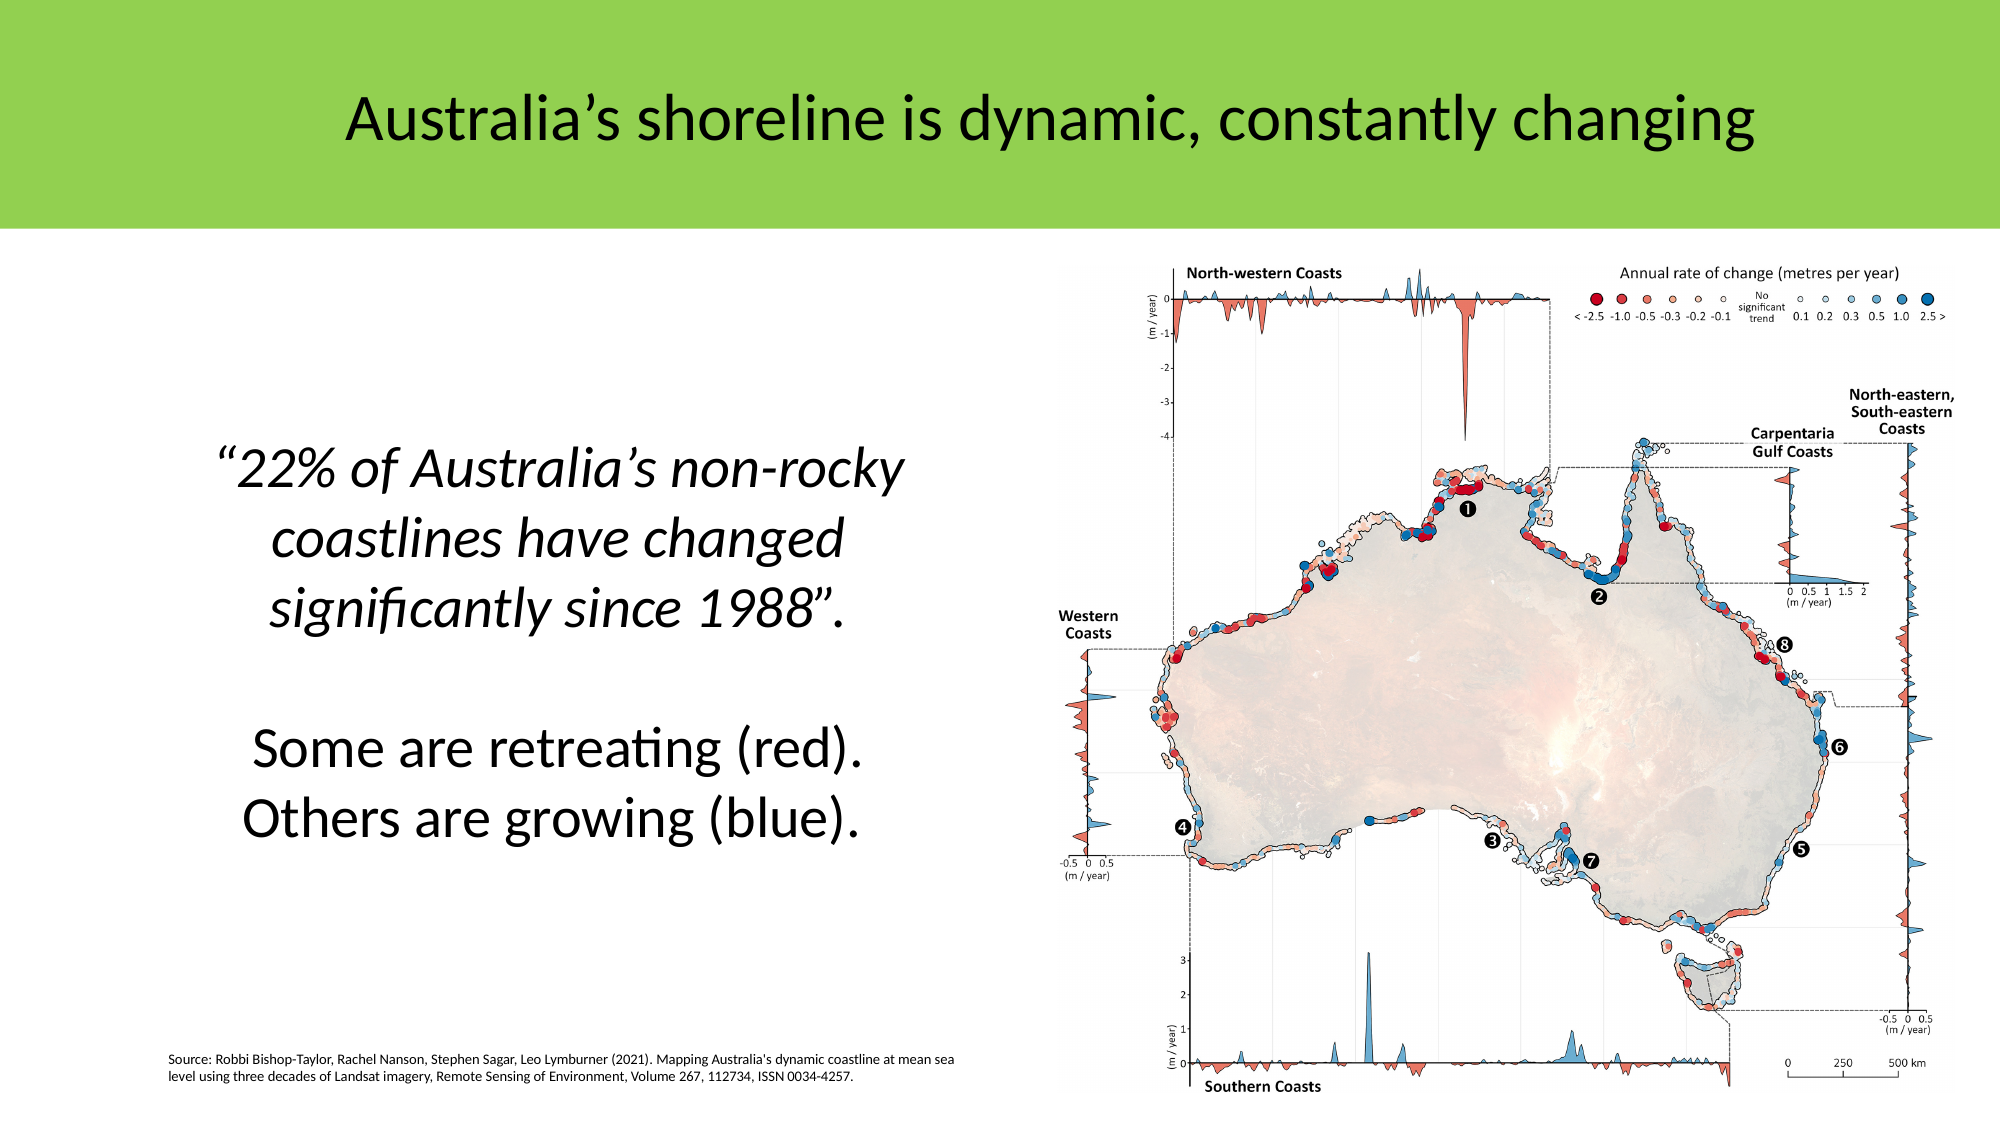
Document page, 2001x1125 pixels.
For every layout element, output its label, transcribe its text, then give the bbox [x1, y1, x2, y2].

text_box [0, 228, 2000, 1125]
text_box Australia’s shoreline is dynamic, constantly changing [323, 66, 1779, 162]
text_box “22% of Australia’s non-rocky coastlines have changed significantly since 1988”. Some are retreating (red). Others are growing (blue). [174, 421, 943, 857]
text_box Source: Robbi Bishop-Taylor, Rachel Nanson, Stephen Sagar, Leo Lymburner (2021). Mapping Australia's dynamic coastline at mean sea level using three decades of Landsat imagery, Remote Sensing of Environment, Volume 267, 112734, ISSN 0034-4257. [153, 1042, 970, 1092]
picture [1057, 265, 1955, 1093]
